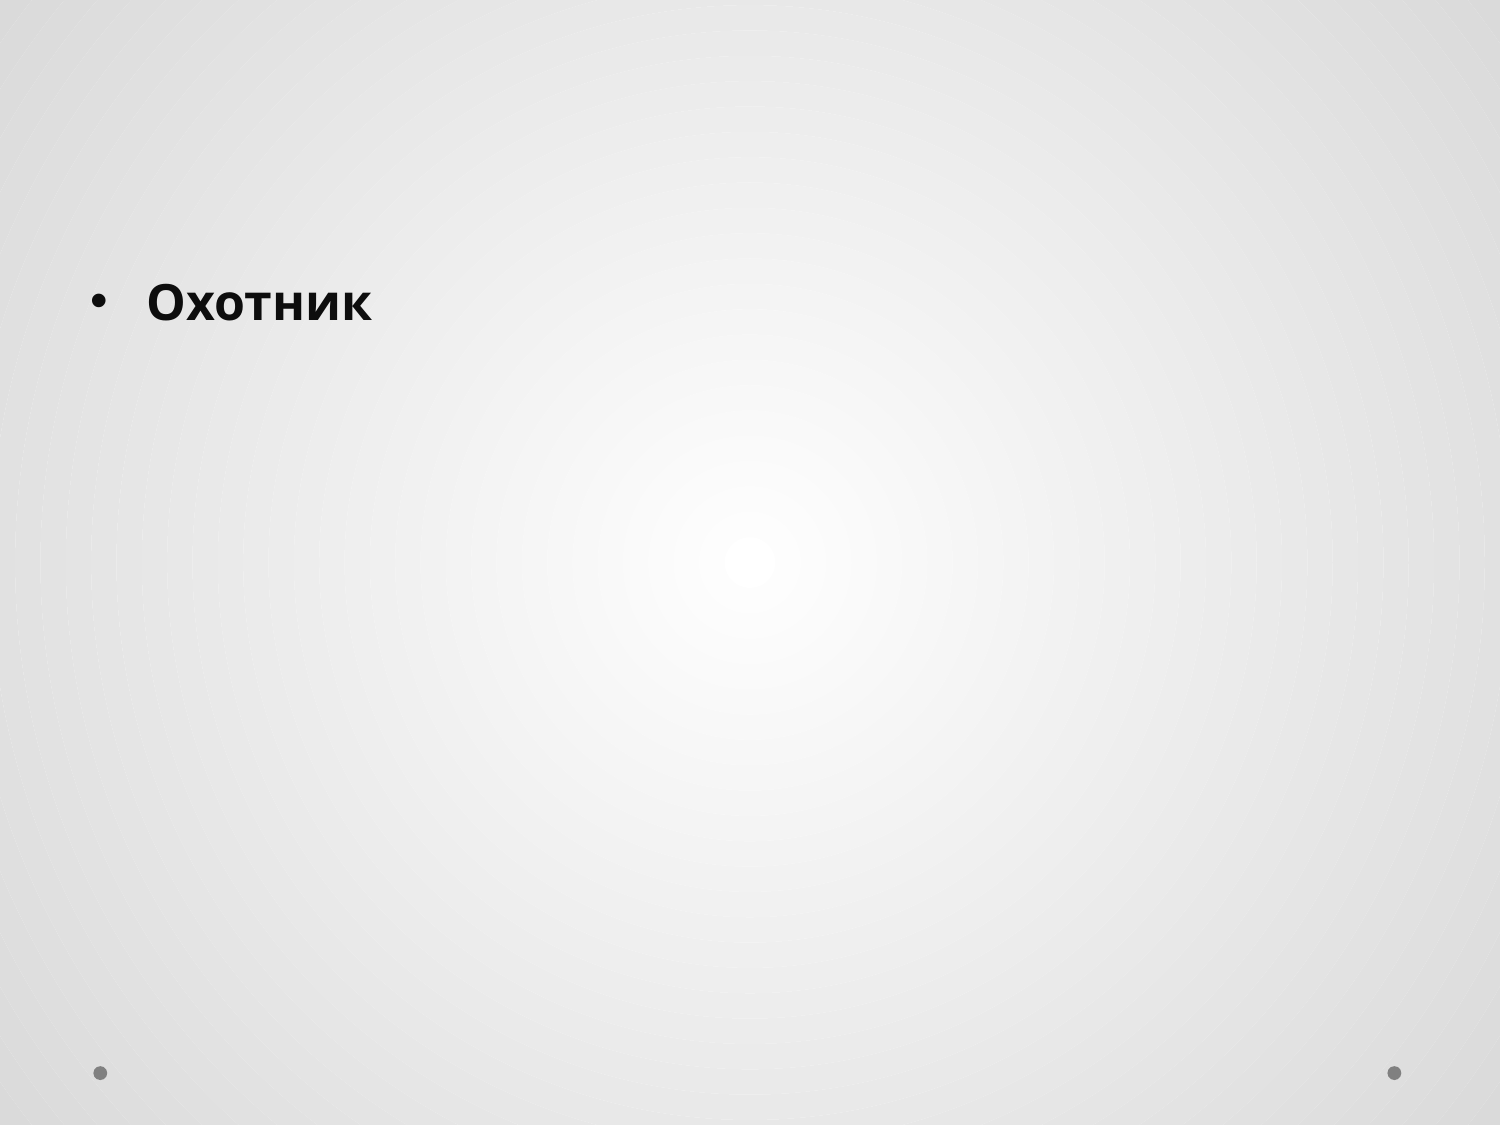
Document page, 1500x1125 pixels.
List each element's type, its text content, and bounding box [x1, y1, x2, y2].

list Охотник [75, 262, 1425, 1005]
